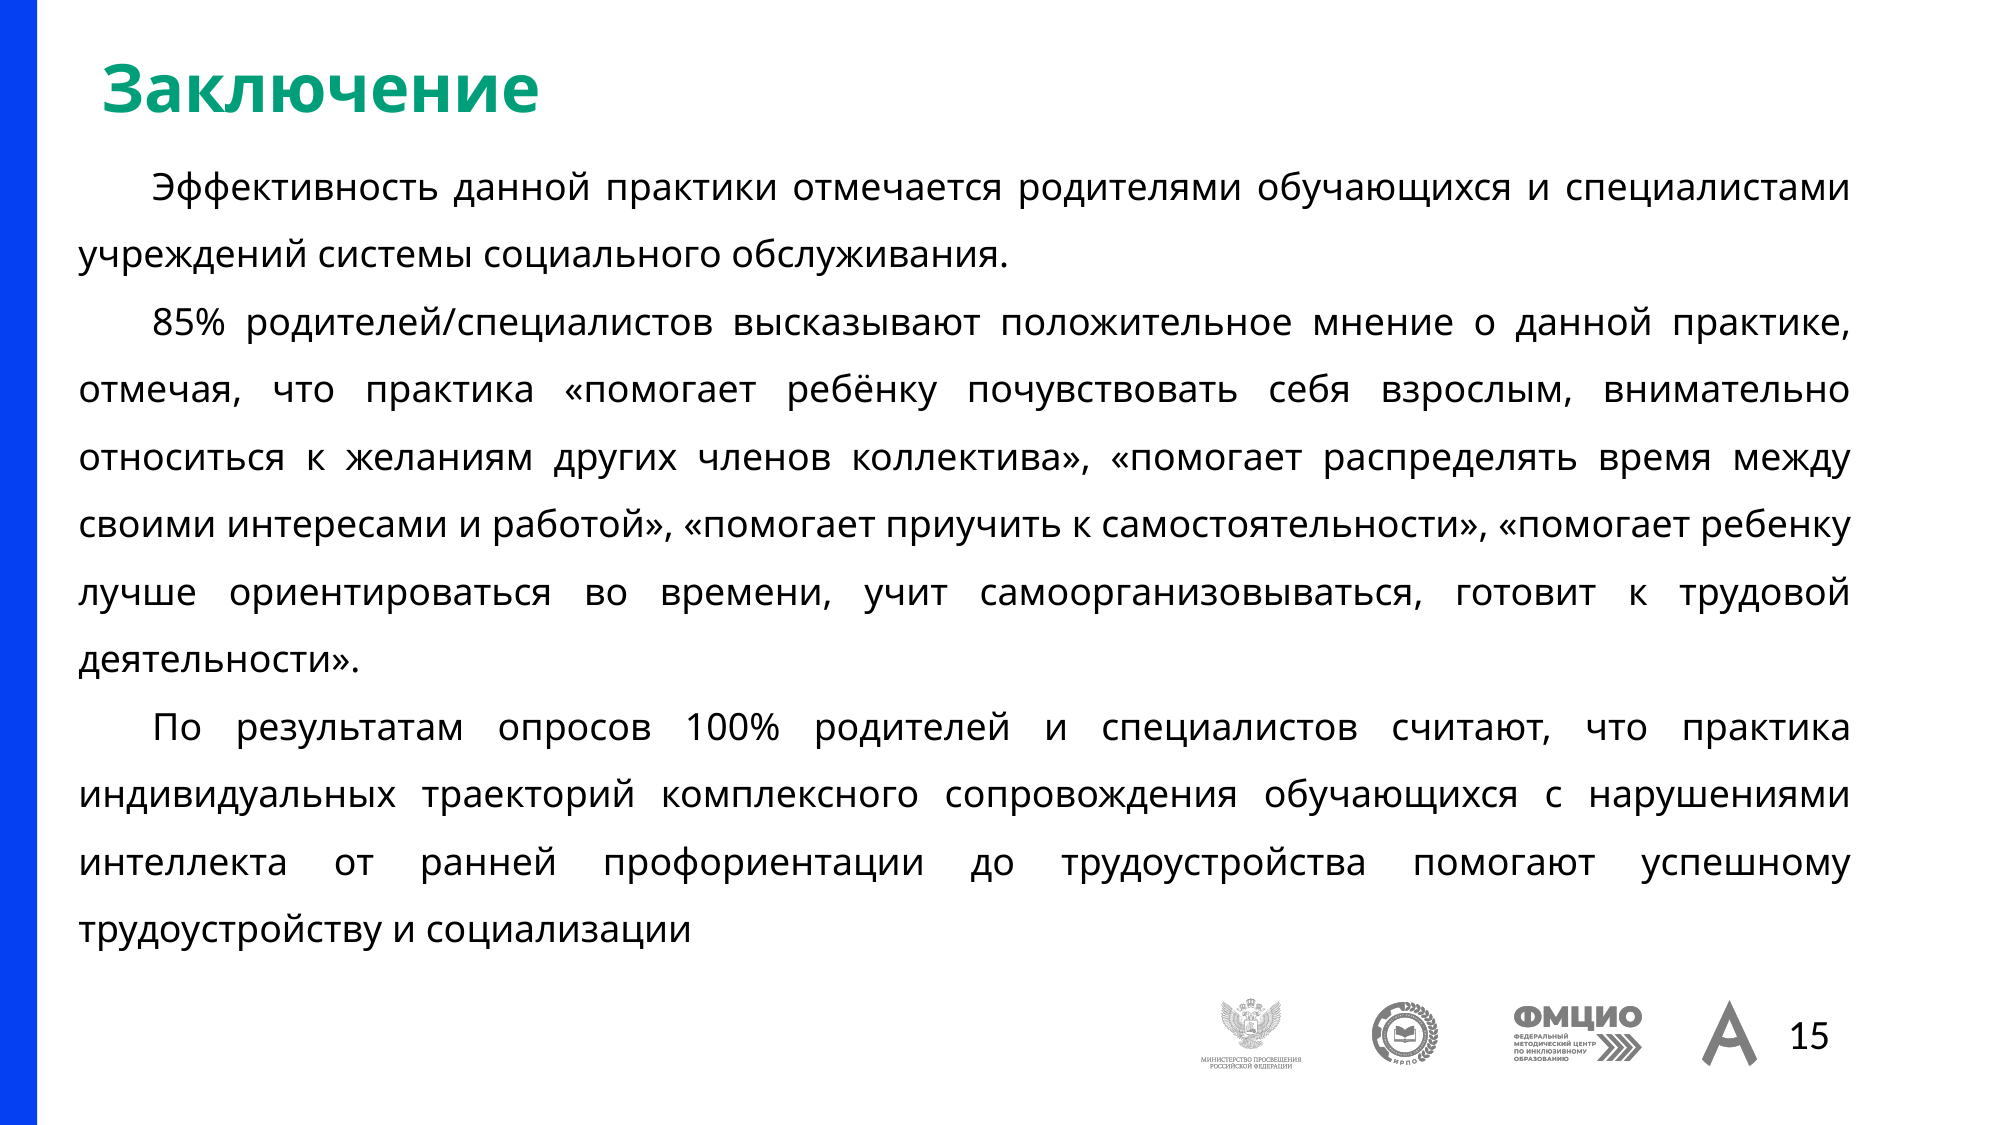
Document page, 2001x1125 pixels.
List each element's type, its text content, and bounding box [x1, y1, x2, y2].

picture [1372, 1002, 1438, 1065]
title Заключение [101, 59, 1891, 133]
text_box [0, 0, 38, 1125]
text_box Эффективность данной практики отмечается родителями обучающихся и специалистами учреждений системы социального обслуживания. 85% родителей/специалистов высказывают положительное мнение о данной практике, отмечая, что практика «помогает ребёнку почувствовать себя взрослым, внимательно относиться к желаниям других членов коллектива», «помогает распределять время между своими интересами и работой», «помогает приучить к самостоятельности», «помогает ребенку лучше ориентироваться во времени, учит самоорганизовываться, готовит к трудовой деятельности». По результатам опросов 100% родителей и специалистов считают, что практика индивидуальных траекторий комплексного сопровождения обучающихся с нарушениями интеллекта от ранней профориентации до трудоустройства помогают успешному трудоустройству и социализации [63, 132, 1868, 958]
picture [1201, 998, 1301, 1069]
picture [1514, 1006, 1642, 1061]
picture [1702, 1000, 1757, 1066]
